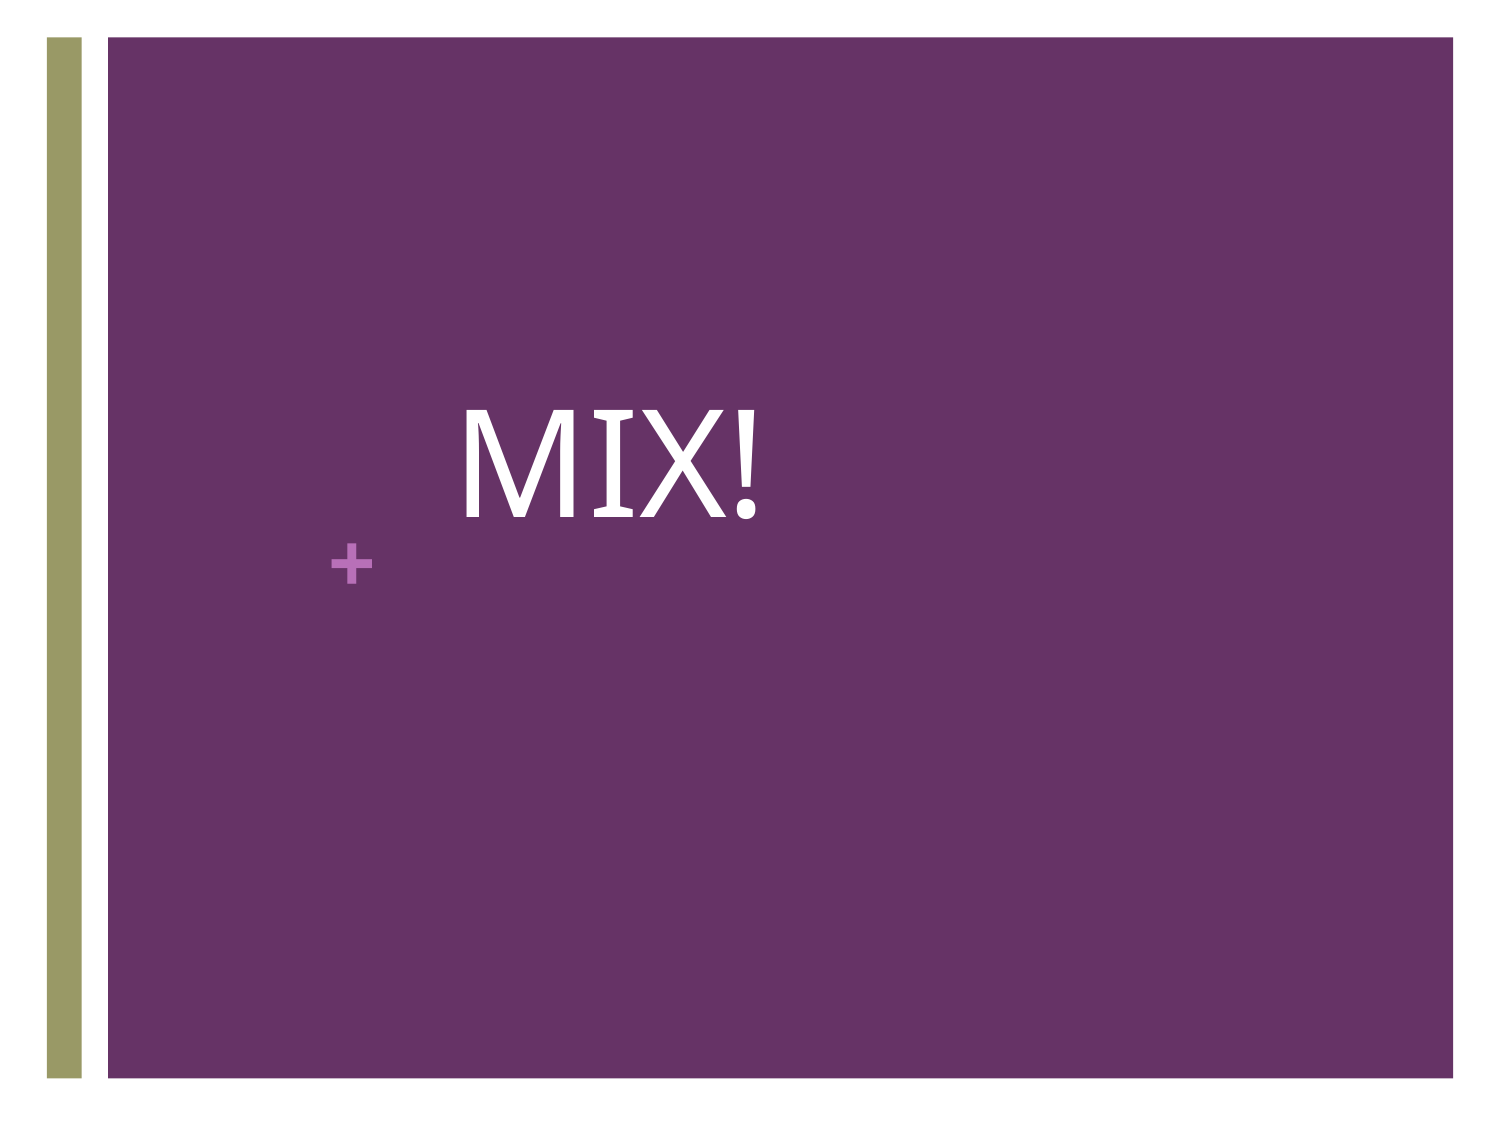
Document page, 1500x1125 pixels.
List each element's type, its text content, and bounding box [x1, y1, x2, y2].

title MIX! [437, 331, 1300, 555]
